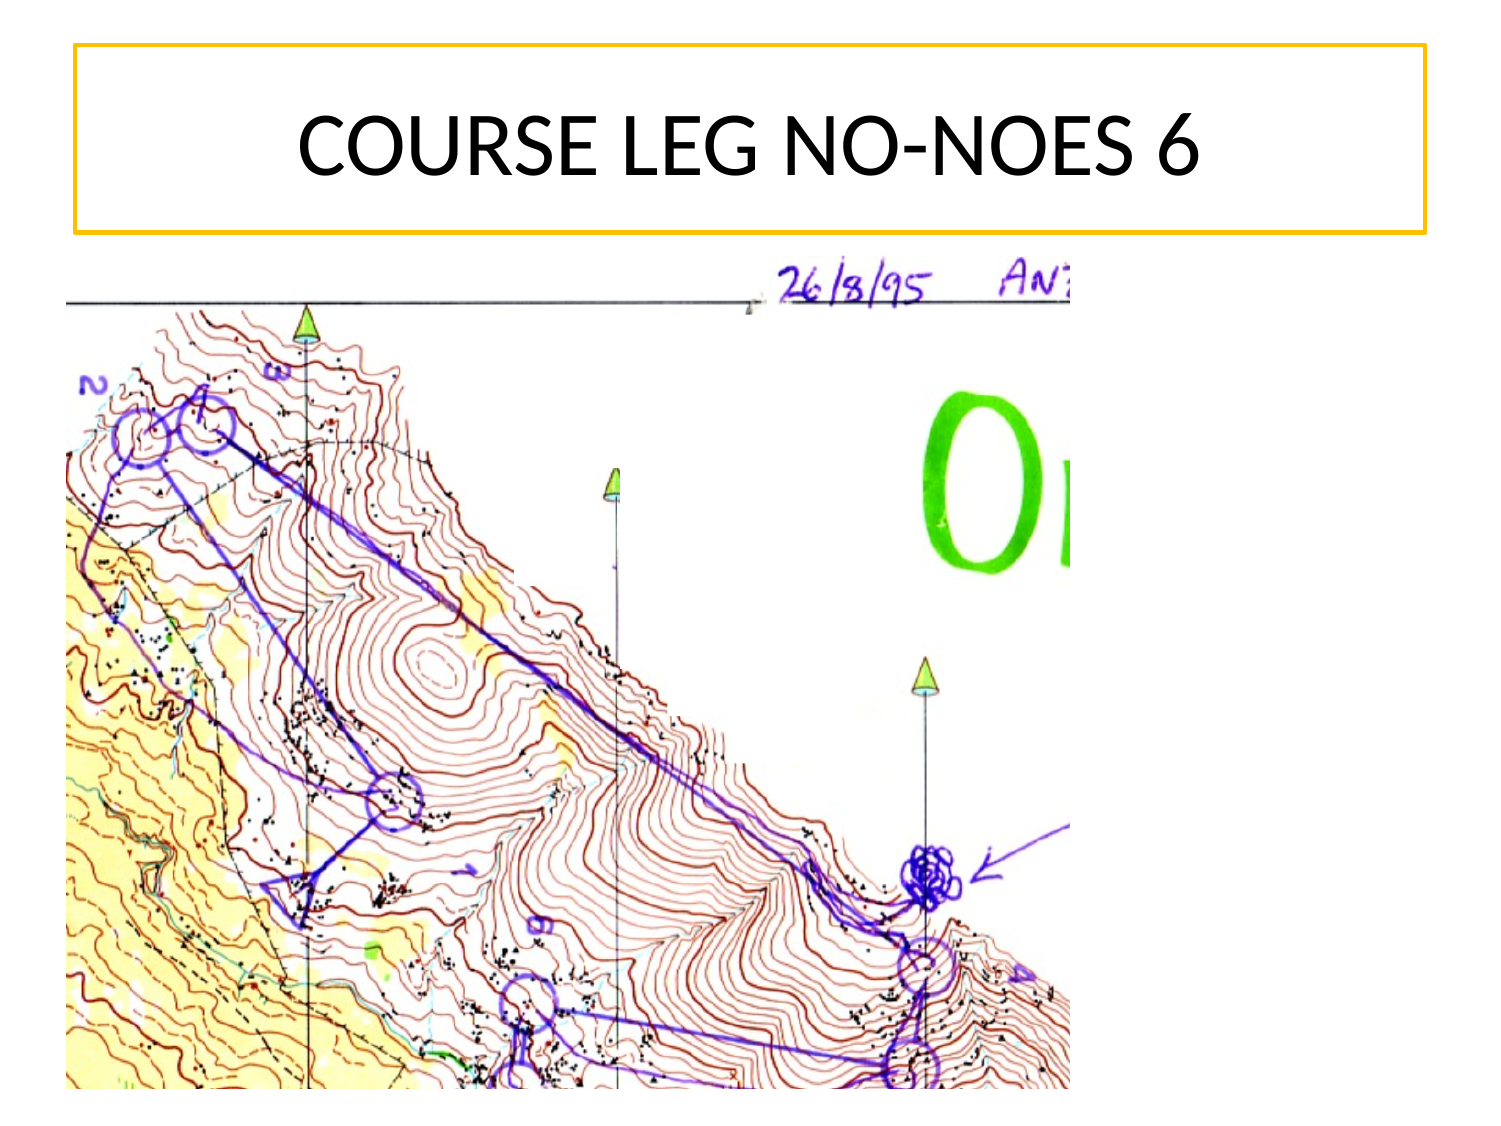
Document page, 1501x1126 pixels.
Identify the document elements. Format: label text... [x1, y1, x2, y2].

picture [984, 256, 1069, 1089]
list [150, 169, 984, 1126]
title COURSE LEG NO-NOES 6 [75, 45, 1426, 233]
picture [66, 256, 150, 1089]
